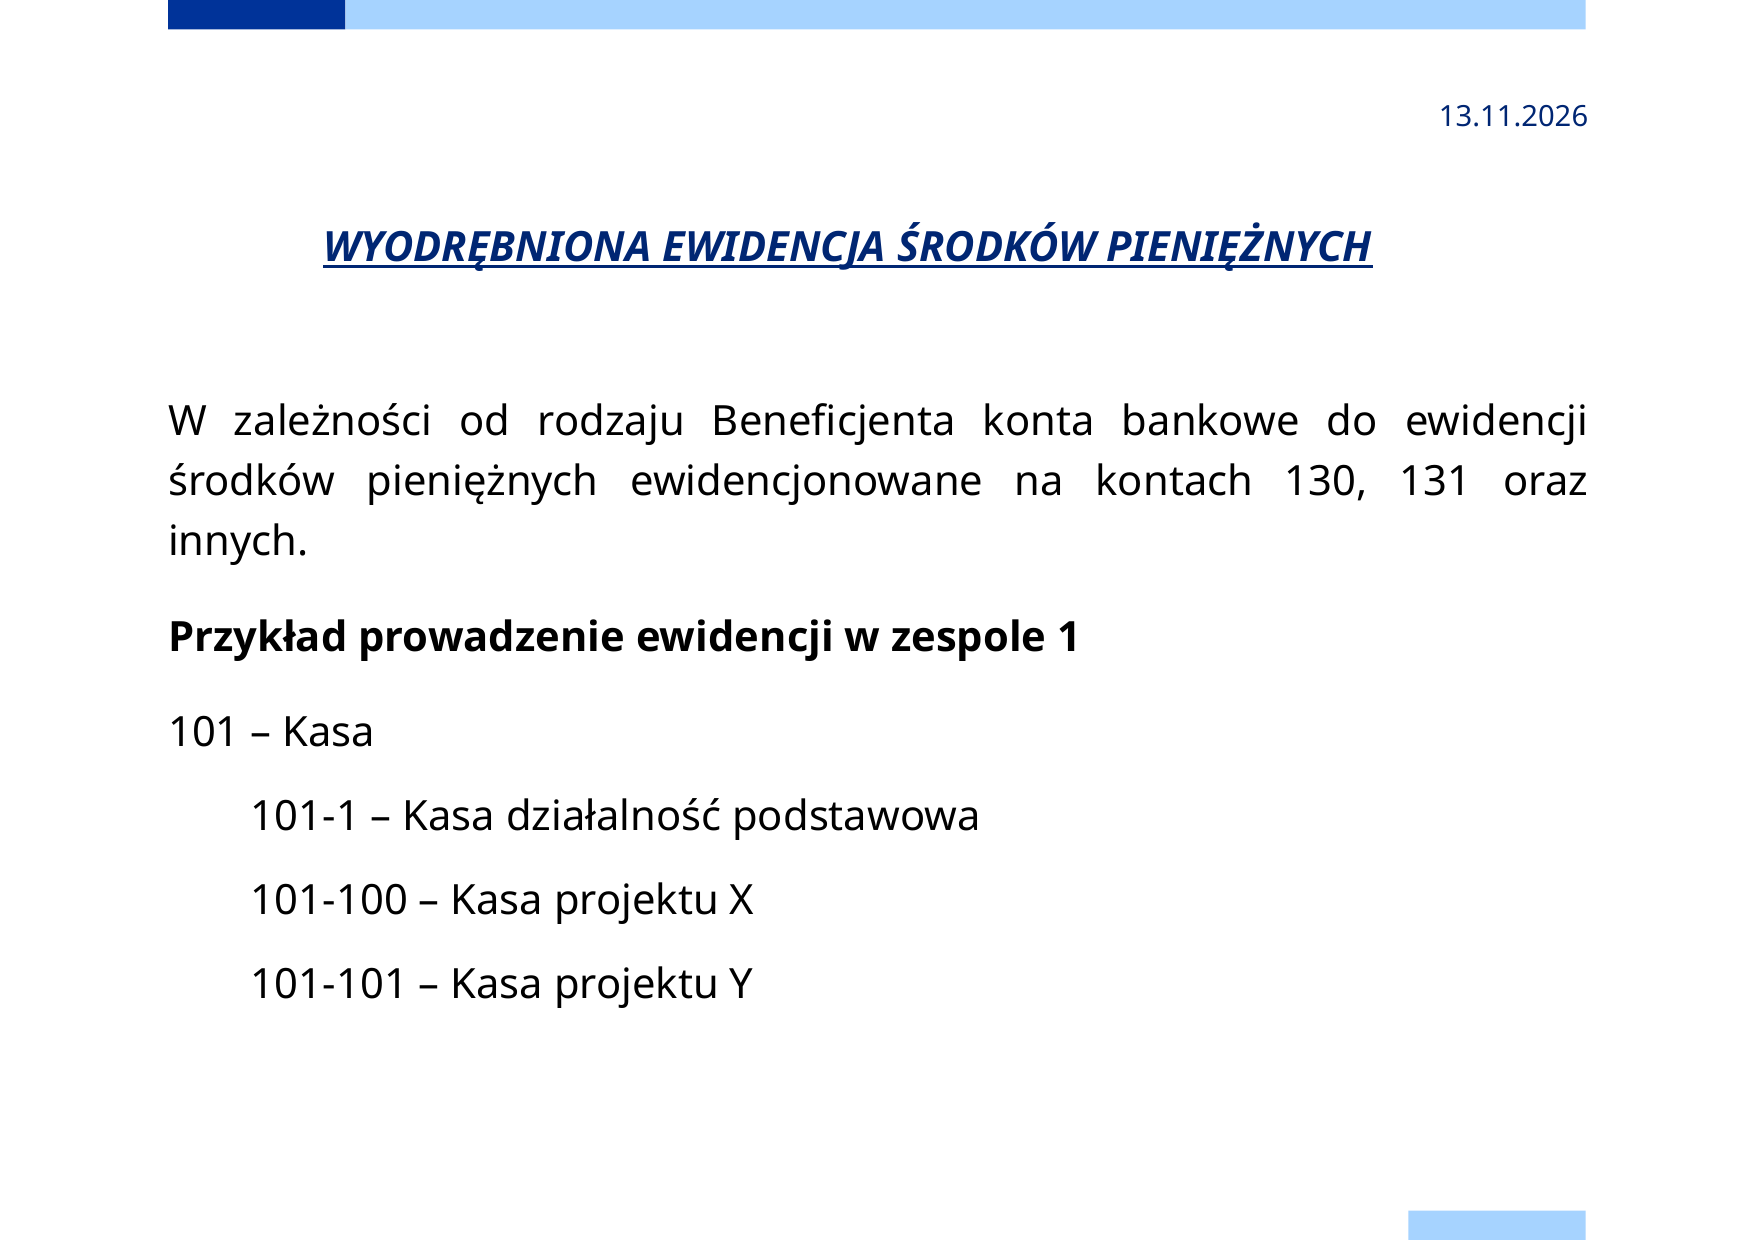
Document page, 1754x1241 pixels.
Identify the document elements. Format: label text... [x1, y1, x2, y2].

title WYODRĘBNIONA EWIDENCJA ŚRODKÓW PIENIĘŻNYCH [137, 194, 1559, 313]
list W zależności od rodzaju Beneficjenta konta bankowe do ewidencji środków pieniężnych ewidencjonowane na kontach 130, 131 oraz innych. Przykład prowadzenie ewidencji w zespole 1 101 – Kasa 101-1 – Kasa działalność podstawowa 101-100 – Kasa projektu X 101-101 – Kasa projektu Y [168, 383, 1589, 1120]
text_box 2024-11-24 [1293, 88, 1589, 146]
